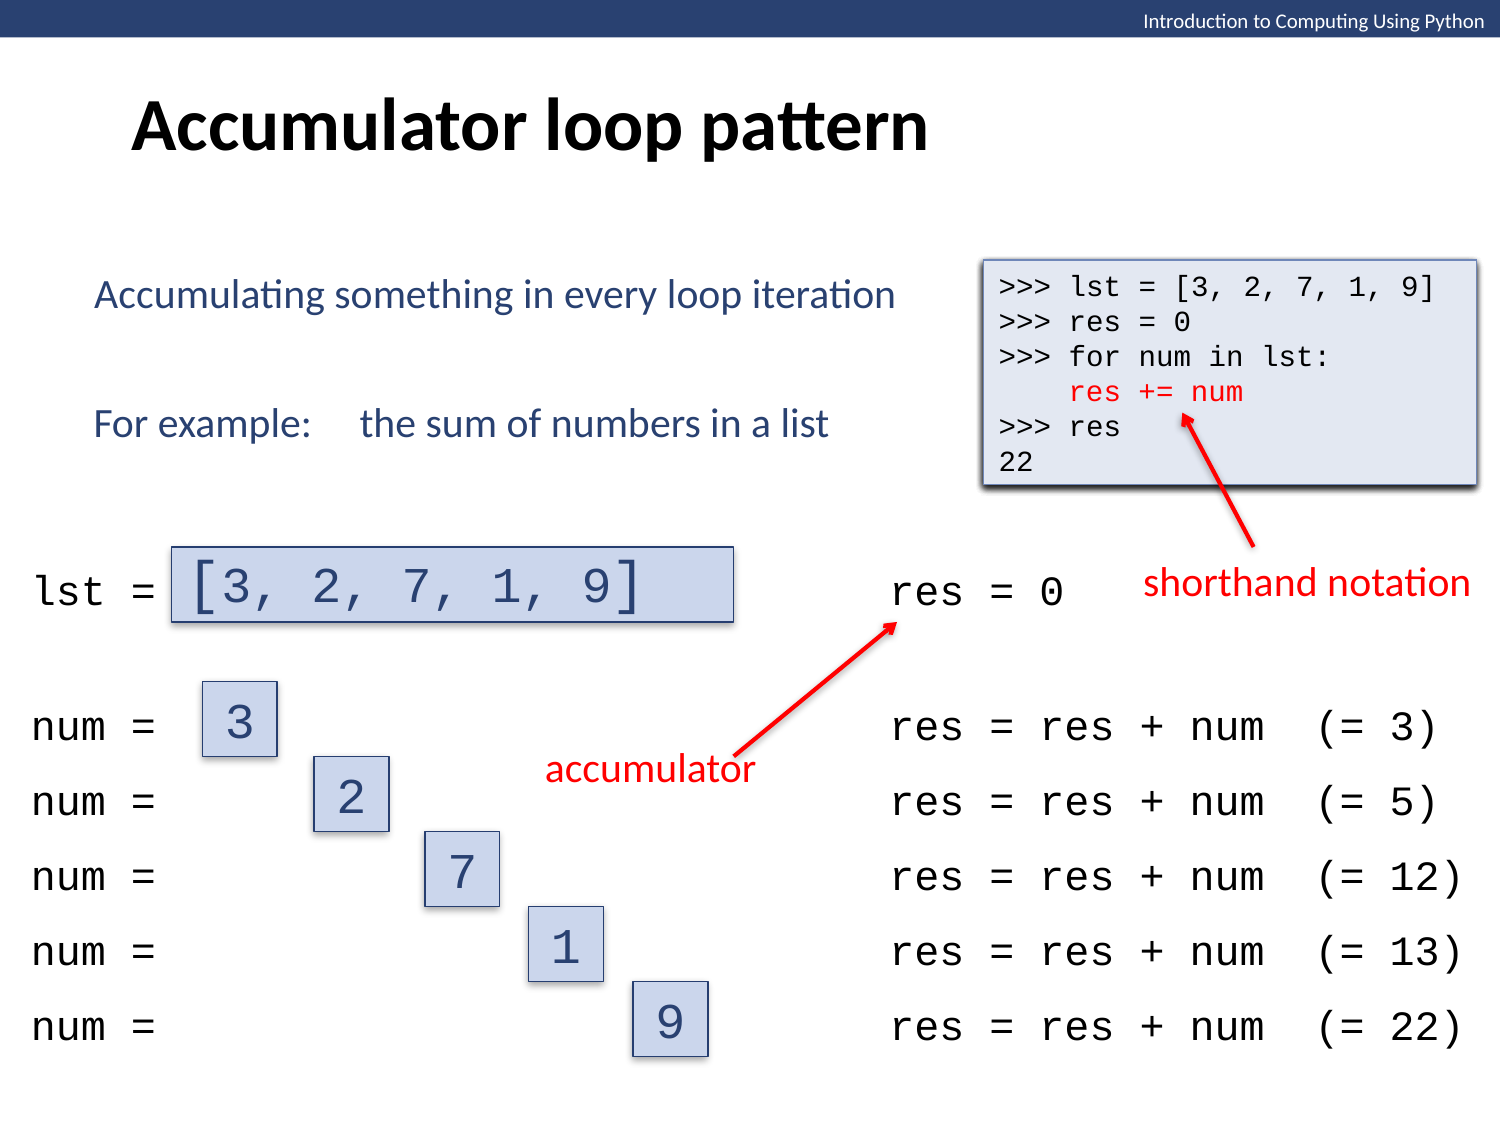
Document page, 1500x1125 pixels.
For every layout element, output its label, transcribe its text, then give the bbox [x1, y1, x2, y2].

text_box num = [15, 991, 172, 1056]
text_box Introduction to Computing Using Python [1392, 0, 1500, 40]
text_box num = [15, 691, 172, 756]
text_box shorthand notation [1128, 547, 1487, 613]
text_box res = res + num (= 3) [902, 691, 1500, 756]
text_box 1 [528, 906, 604, 982]
text_box 3 [202, 681, 278, 757]
text_box res = res + num (= 5) [874, 766, 1500, 831]
text_box [3, 2, 7, 1, 9] [171, 546, 734, 623]
text_box num = [15, 841, 172, 906]
text_box num = [15, 916, 172, 981]
text_box num = [15, 766, 172, 831]
text_box res = res + num (= 13) [874, 916, 1500, 981]
text_box Accumulator loop pattern [116, 0, 1392, 242]
text_box [0, 0, 116, 38]
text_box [733, 621, 898, 757]
text_box res = res + num (= 12) [874, 841, 1500, 906]
text_box res = res + num (= 22) [874, 991, 1500, 1056]
text_box 9 [632, 981, 709, 1057]
text_box 7 [424, 831, 500, 907]
text_box res = 0 [874, 556, 1208, 622]
text_box For example: the sum of numbers in a list [78, 387, 921, 453]
text_box lst = [15, 556, 166, 622]
text_box Accumulating something in every loop iteration [79, 259, 978, 324]
text_box accumulator [529, 733, 772, 799]
text_box 2 [313, 756, 390, 832]
text_box >>> lst = [3, 2, 7, 1, 9] >>> res = 0 >>> for num in lst: res += num >>> res 22 [983, 259, 1477, 485]
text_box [1150, 443, 1286, 516]
